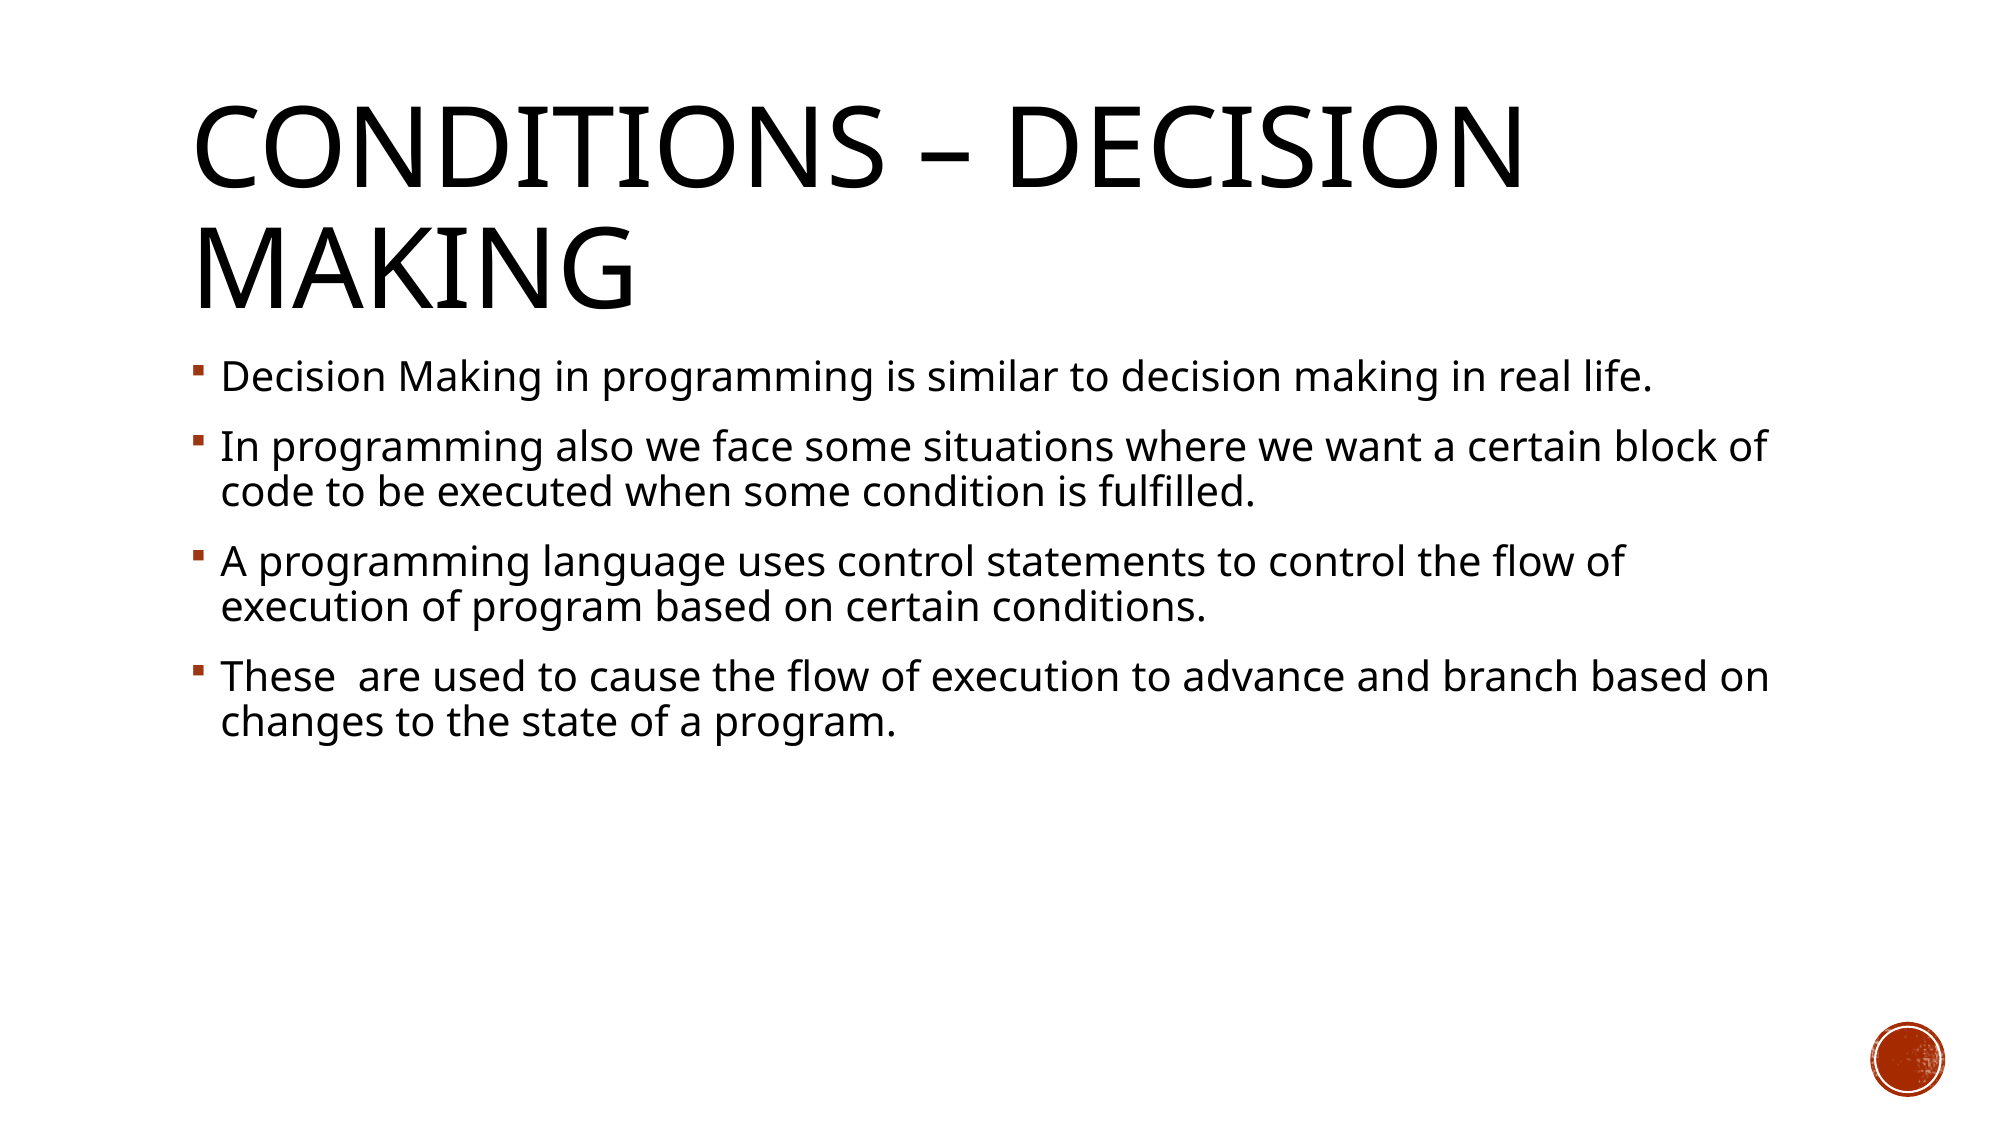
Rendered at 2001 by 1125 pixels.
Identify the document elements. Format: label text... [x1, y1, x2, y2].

title Conditions – Decision making [175, 79, 1826, 344]
list Decision Making in programming is similar to decision making in real life. In programming also we face some situations where we want a certain block of code to be executed when some condition is fulfilled. A programming language uses control statements to control the flow of execution of program based on certain conditions. These are used to cause the flow of execution to advance and branch based on changes to the state of a program. [175, 348, 1826, 1013]
